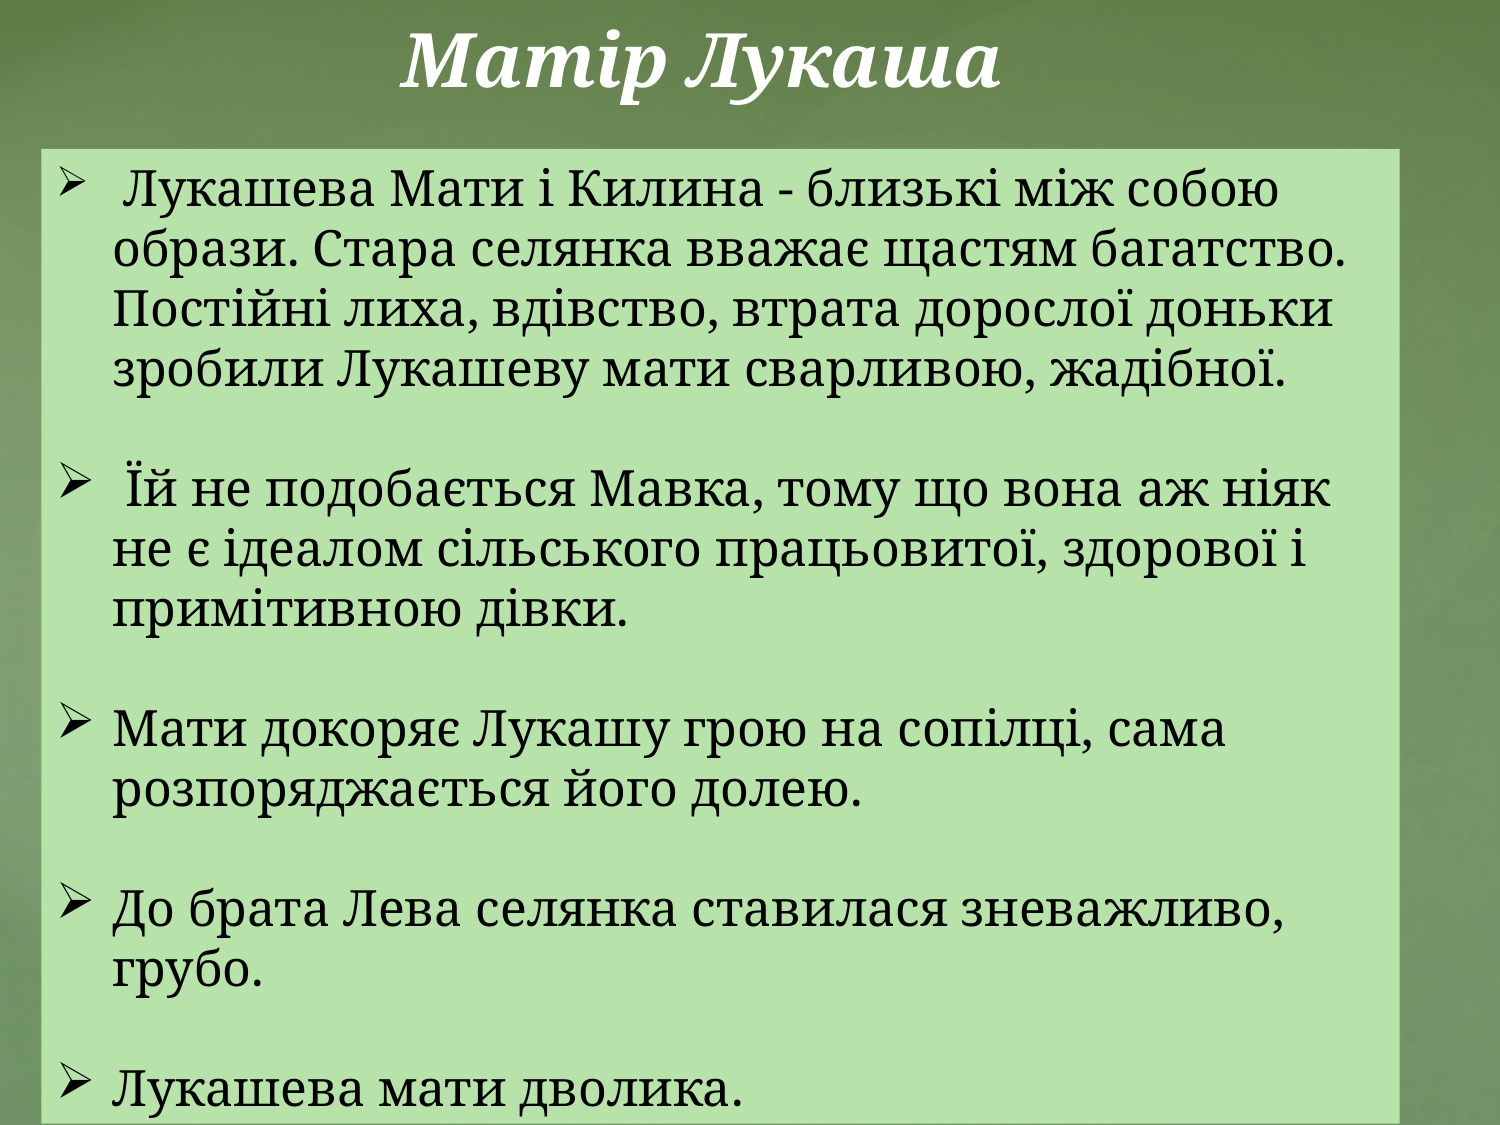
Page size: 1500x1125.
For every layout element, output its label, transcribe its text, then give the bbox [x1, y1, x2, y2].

text_box Матір Лукаша [324, 4, 1081, 110]
text_box Лукашева Мати і Килина - близькі між собою образи. Стара селянка вважає щастям багатство. Постійні лиха, вдівство, втрата дорослої доньки зробили Лукашеву мати сварливою, жадібної. Їй не подобається Мавка, тому що вона аж ніяк не є ідеалом сільського працьовитої, здорової і примітивною дівки. Мати докоряє Лукашу грою на сопілці, сама розпоряджається його долею. До брата Лева селянка ставилася зневажливо, грубо. Лукашева мати дволика. [41, 148, 1400, 1124]
